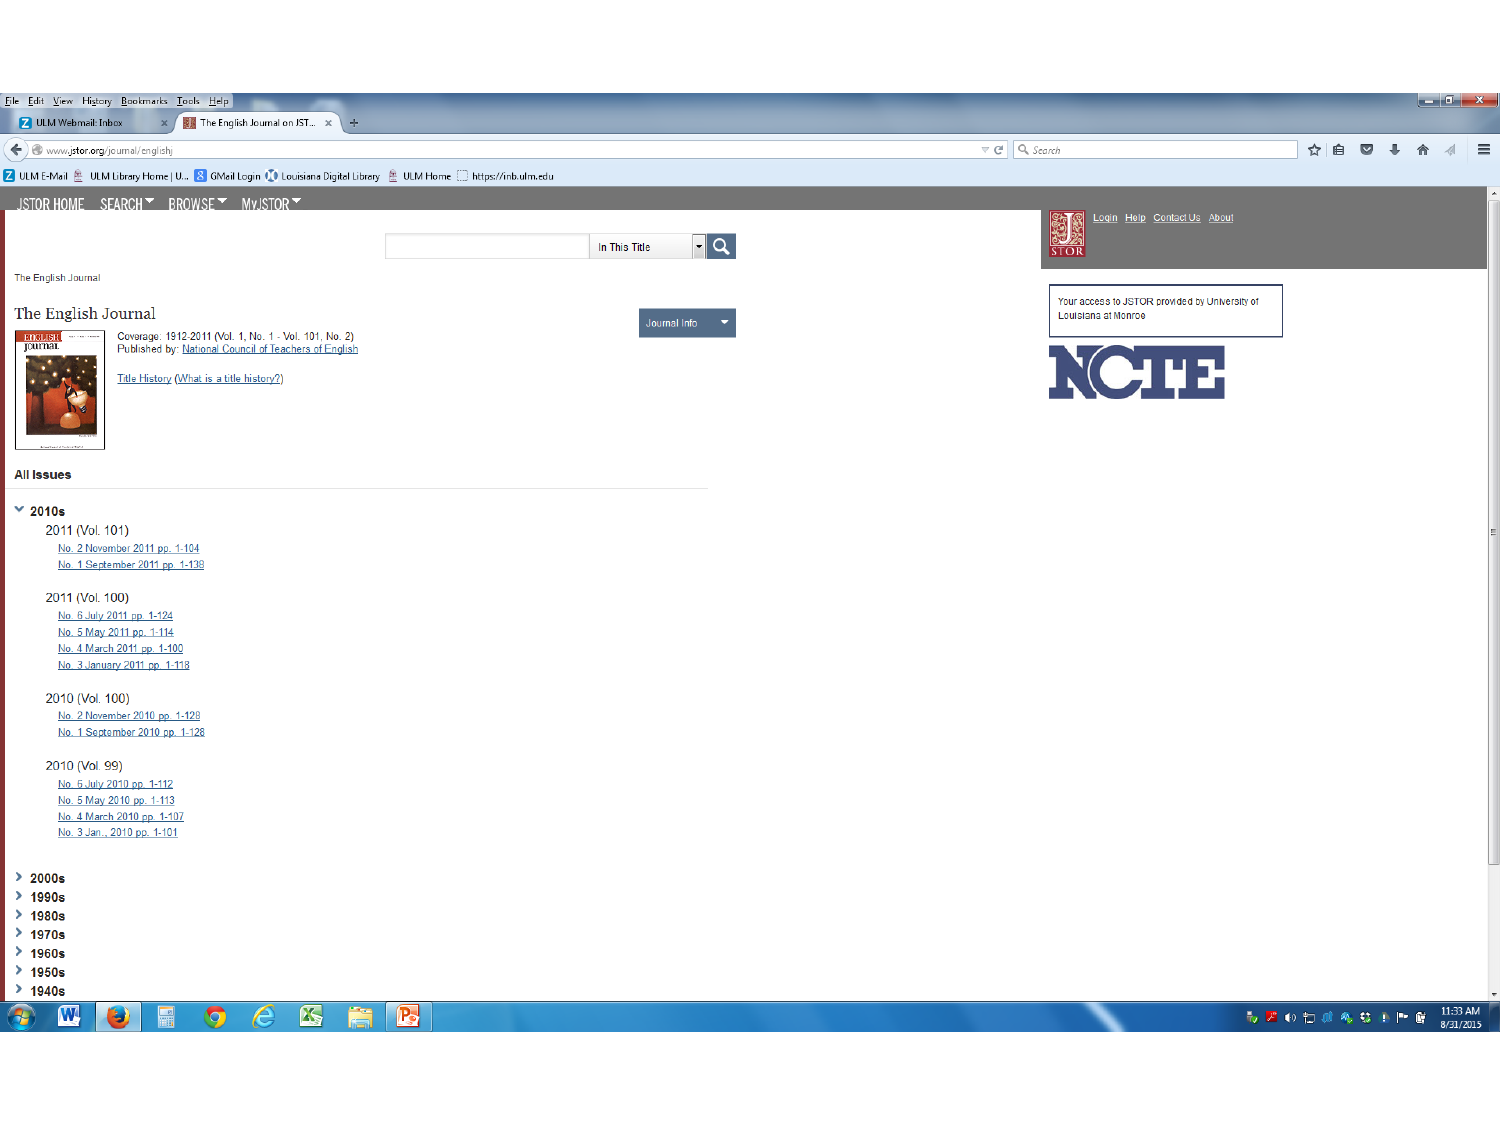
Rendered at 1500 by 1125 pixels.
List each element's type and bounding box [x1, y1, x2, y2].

picture [0, 93, 1500, 1032]
